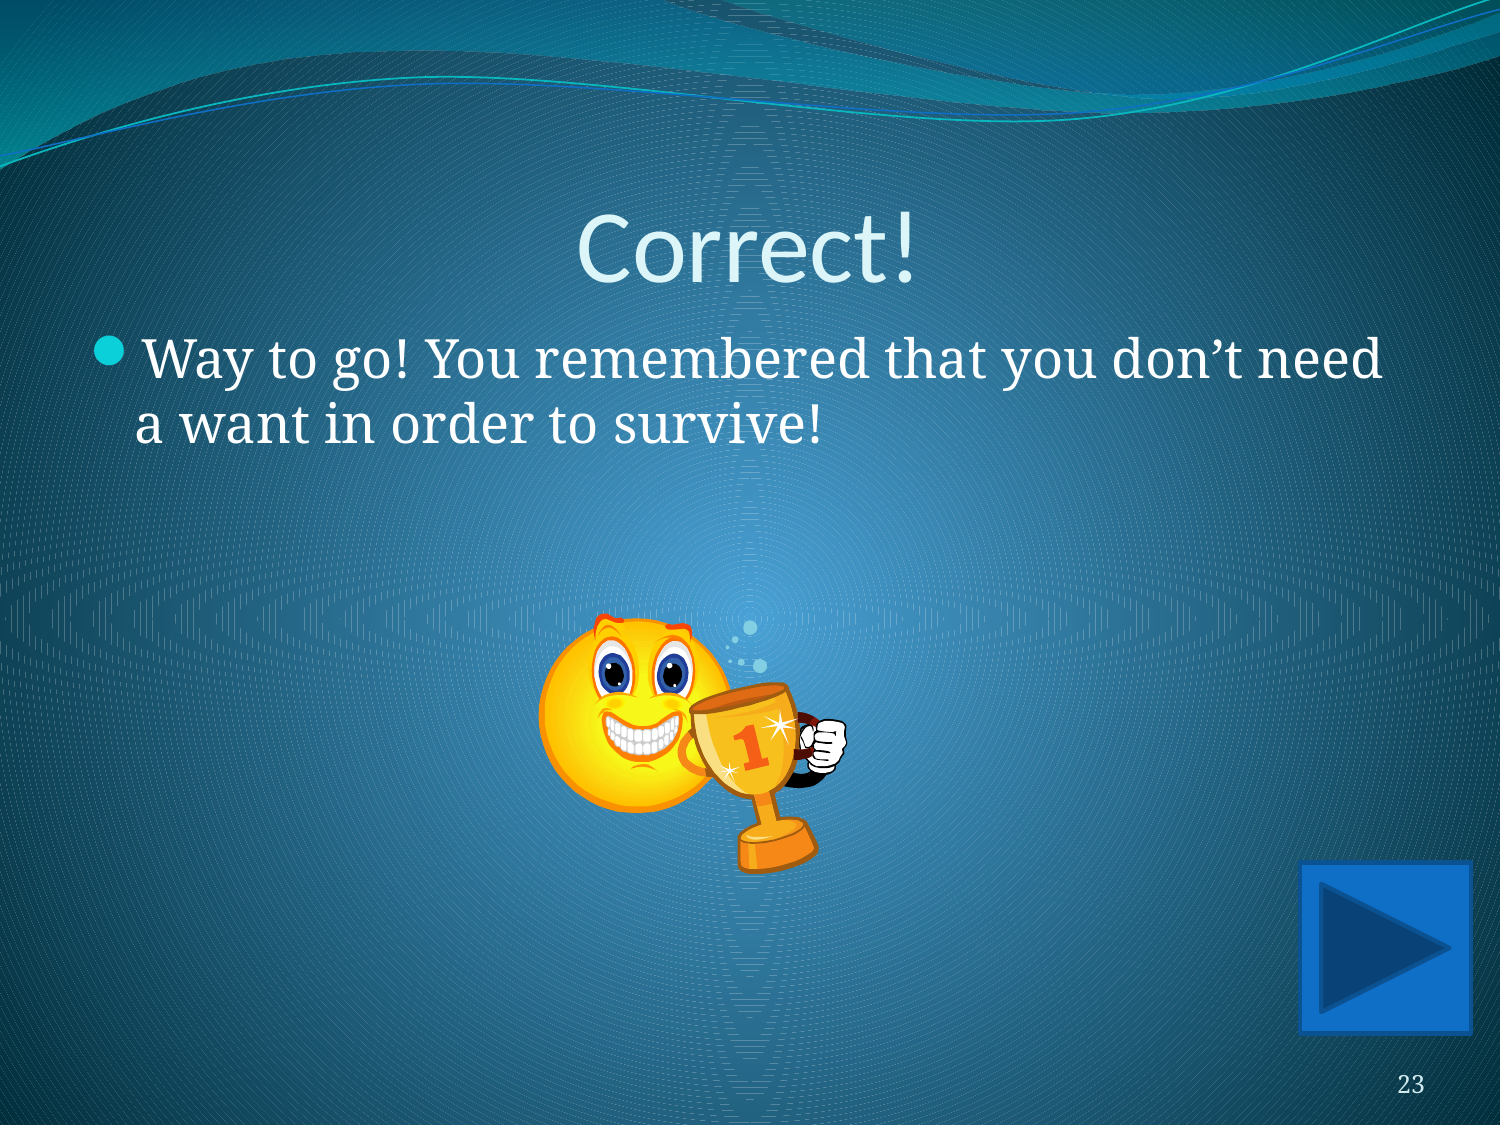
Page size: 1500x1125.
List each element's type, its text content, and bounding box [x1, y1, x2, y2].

picture [537, 612, 849, 876]
title Correct! [75, 115, 1425, 303]
text_box [1298, 860, 1473, 1036]
list Way to go! You remembered that you don’t need a want in order to survive! [75, 317, 1425, 1038]
slide_number 23 [1299, 1042, 1425, 1103]
